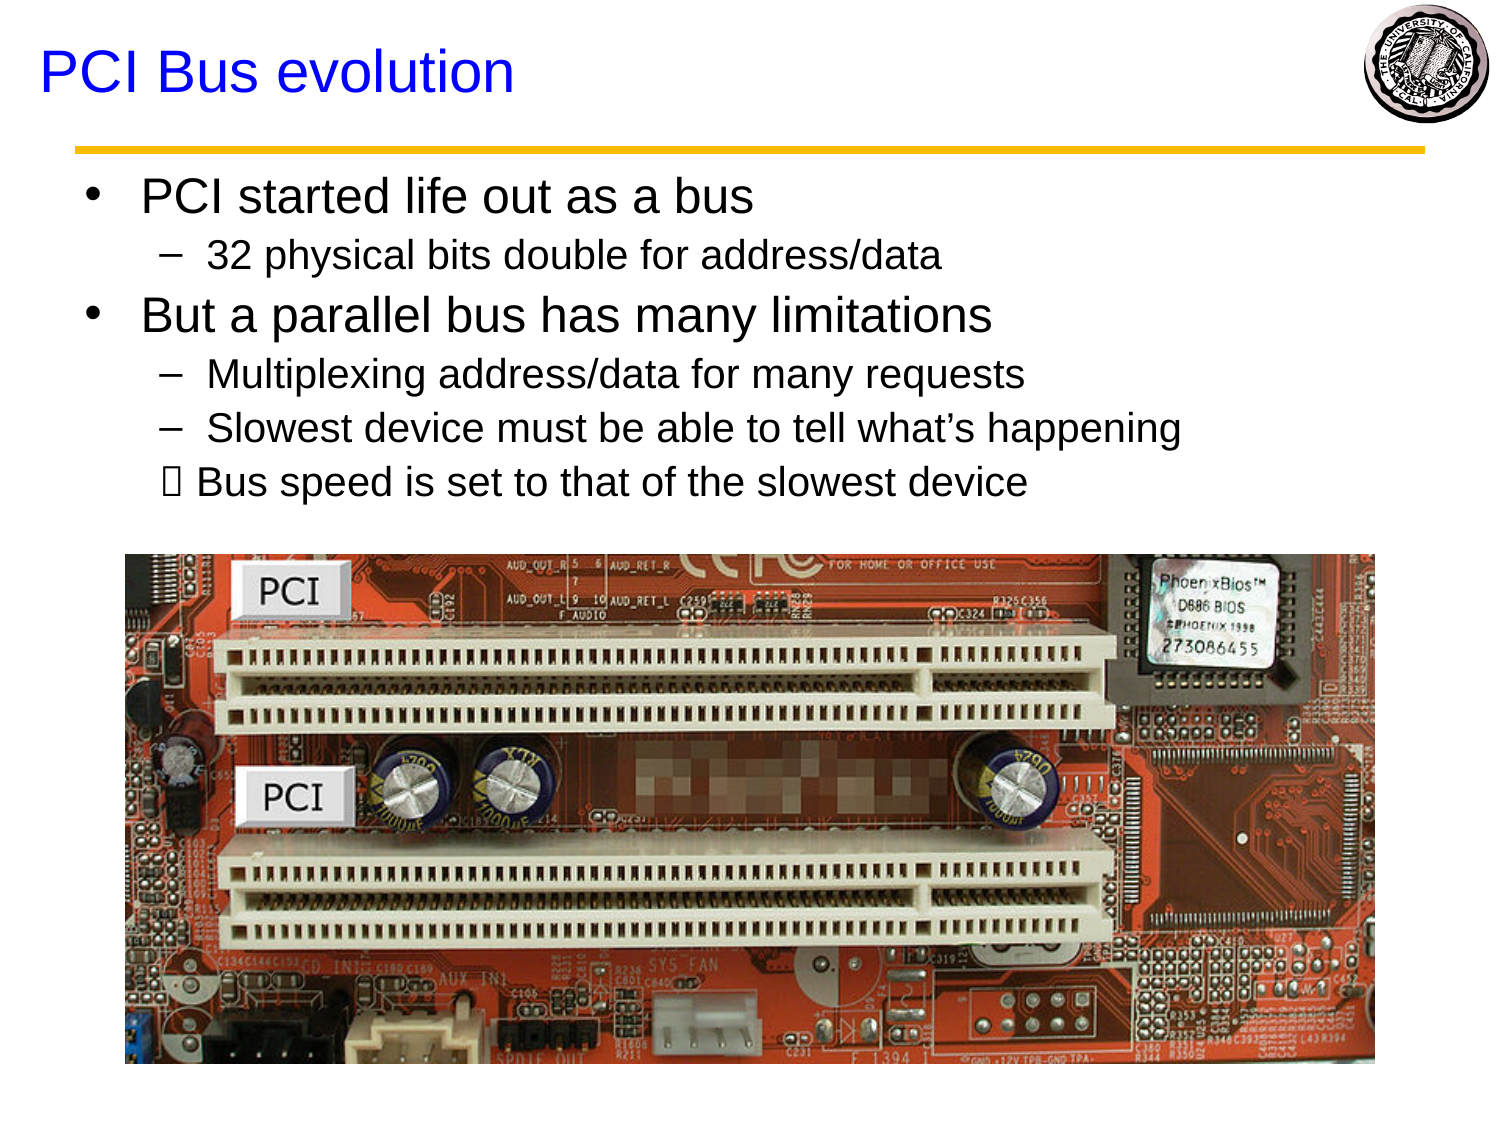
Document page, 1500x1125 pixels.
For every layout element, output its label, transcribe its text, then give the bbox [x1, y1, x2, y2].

picture [1350, 0, 1500, 127]
title PCI Bus evolution [24, 24, 1488, 113]
picture [124, 553, 1376, 1064]
list PCI started life out as a bus 32 physical bits double for address/data But a parallel bus has many limitations Multiplexing address/data for many requests Slowest device must be able to tell what’s happening  Bus speed is set to that of the slowest device [69, 155, 1413, 1100]
